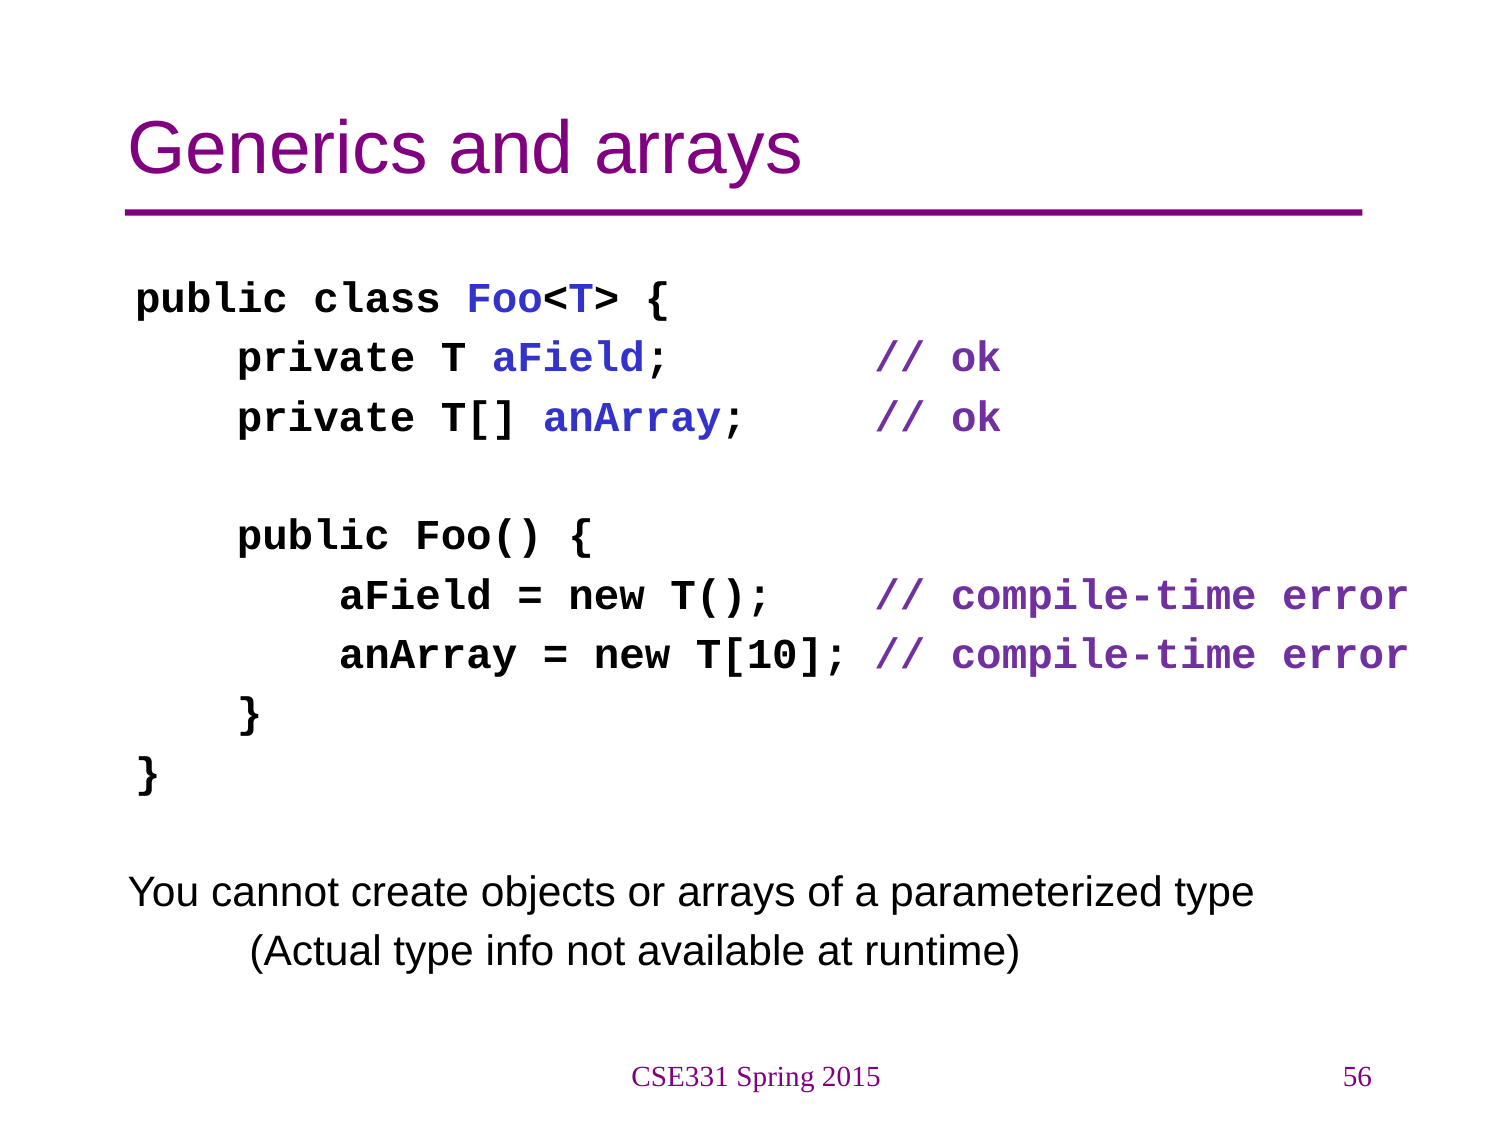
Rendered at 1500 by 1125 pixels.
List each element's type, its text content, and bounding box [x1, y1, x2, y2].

footer CSE331 Spring 2015 [474, 1049, 1038, 1125]
slide_number 56 [1074, 1049, 1388, 1125]
list public class Foo<T> { private T aField; // ok private T[] anArray; // ok public Foo() { aField = new T(); // compile-time error anArray = new T[10]; // compile-time error } } You cannot create objects or arrays of a parameterized type (Actual type info not available at runtime) [112, 262, 1425, 1000]
title Generics and arrays [112, 50, 1388, 238]
